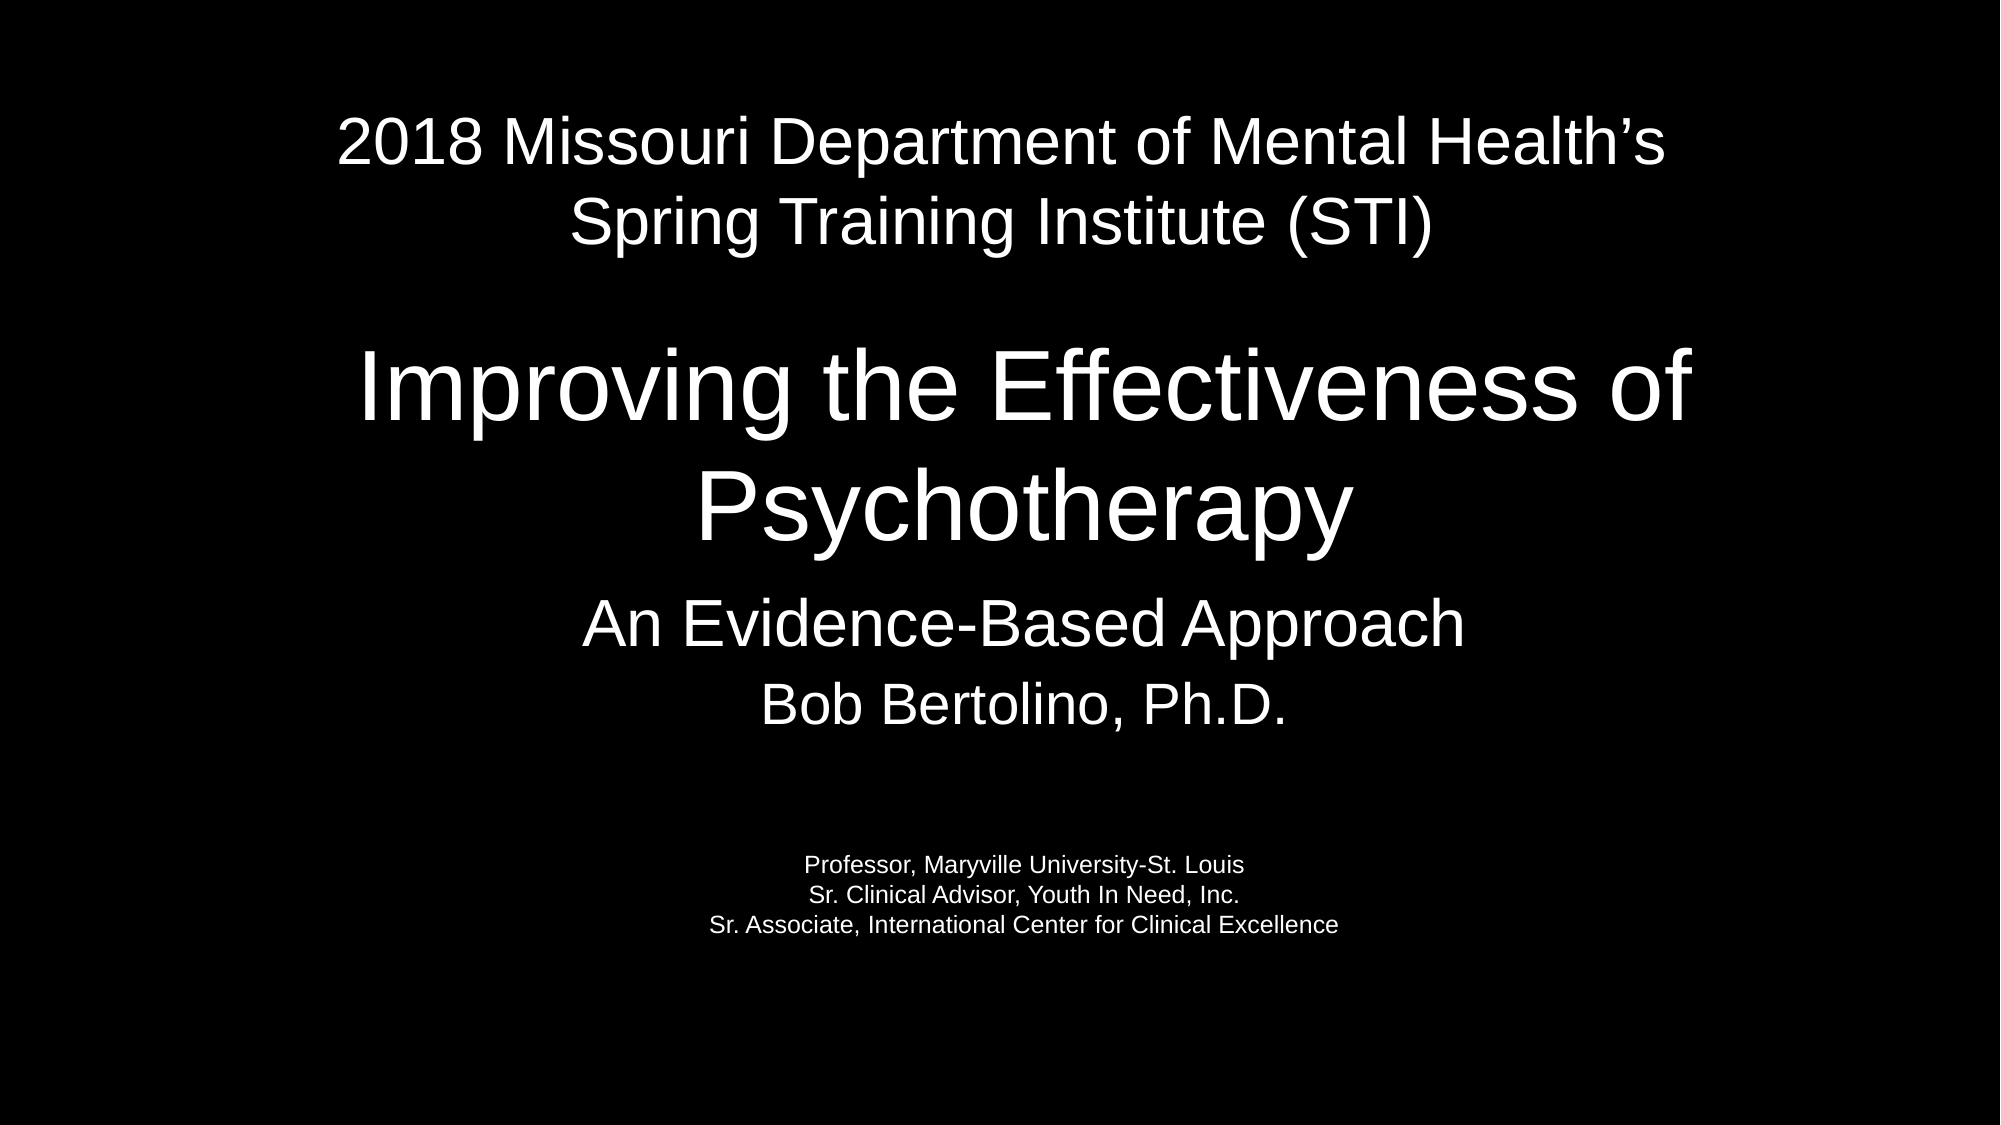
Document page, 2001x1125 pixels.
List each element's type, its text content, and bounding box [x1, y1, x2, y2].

text_box 2018 Missouri Department of Mental Health’s Spring Training Institute (STI) [278, 90, 1726, 346]
text_box Improving the Effectiveness of Psychotherapy An Evidence-Based Approach Bob Bertolino, Ph.D. Professor, Maryville University-St. Louis Sr. Clinical Advisor, Youth In Need, Inc. Sr. Associate, International Center for Clinical Excellence [208, 312, 1841, 947]
